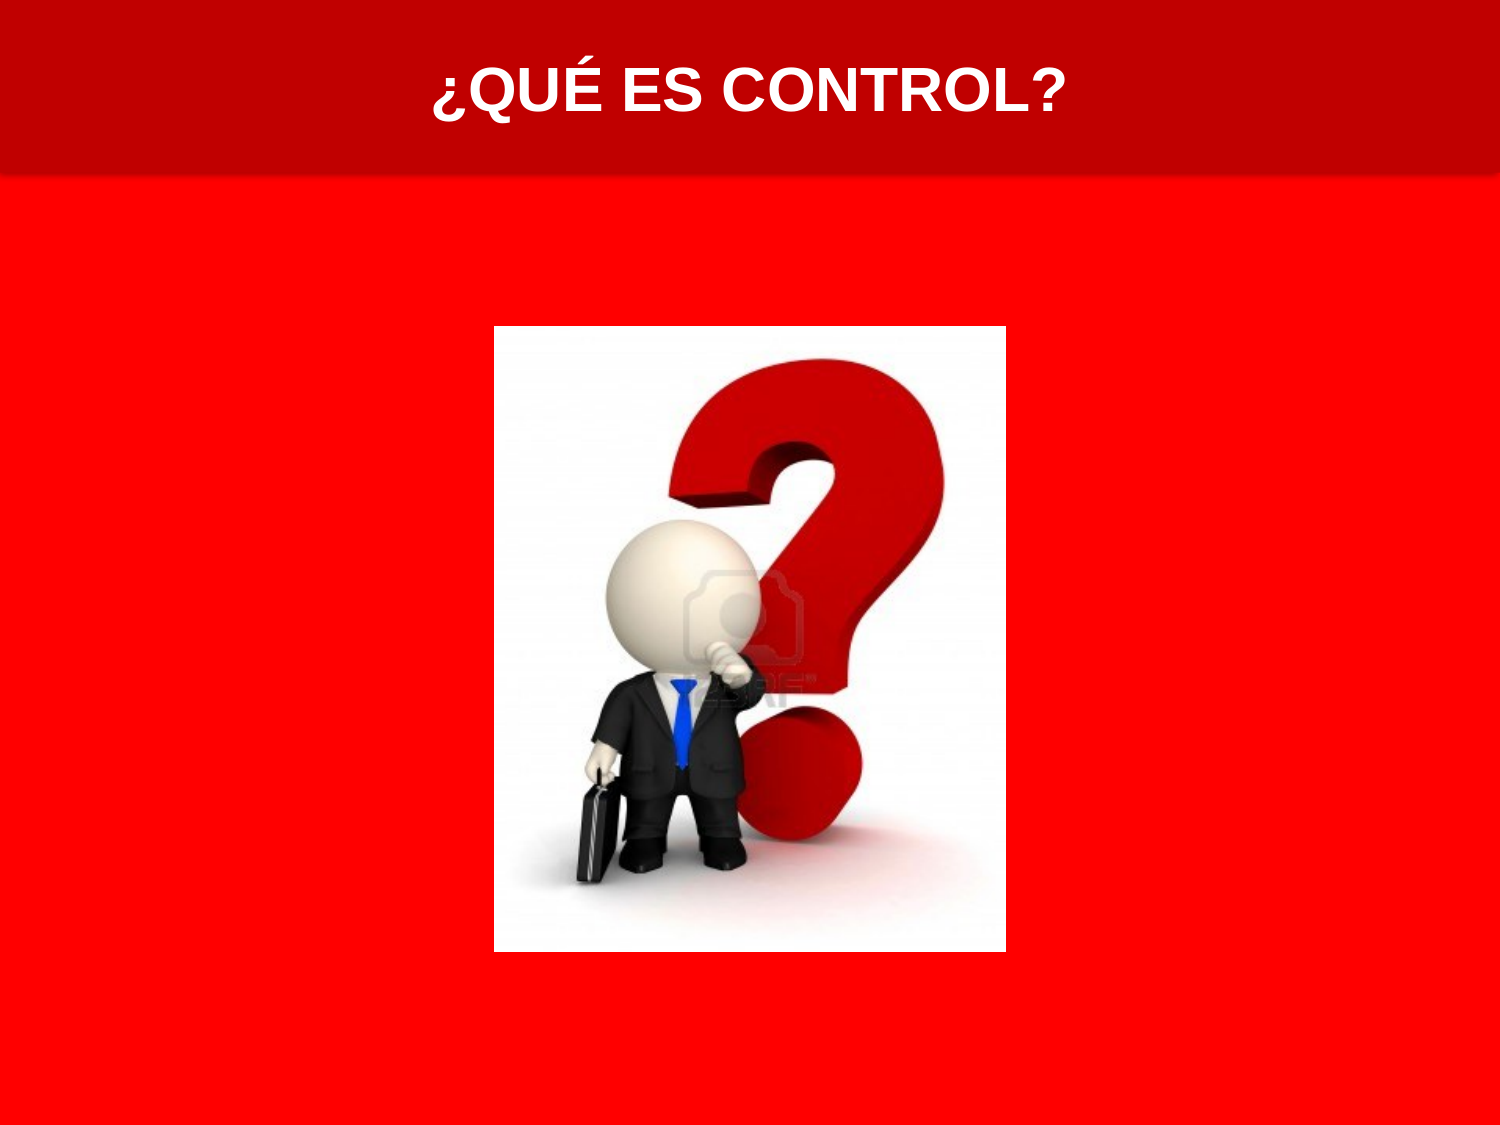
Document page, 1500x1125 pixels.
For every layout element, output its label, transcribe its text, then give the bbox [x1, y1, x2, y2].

picture [494, 326, 1006, 952]
text_box ¿QUÉ ES CONTROL? [0, 0, 1500, 175]
